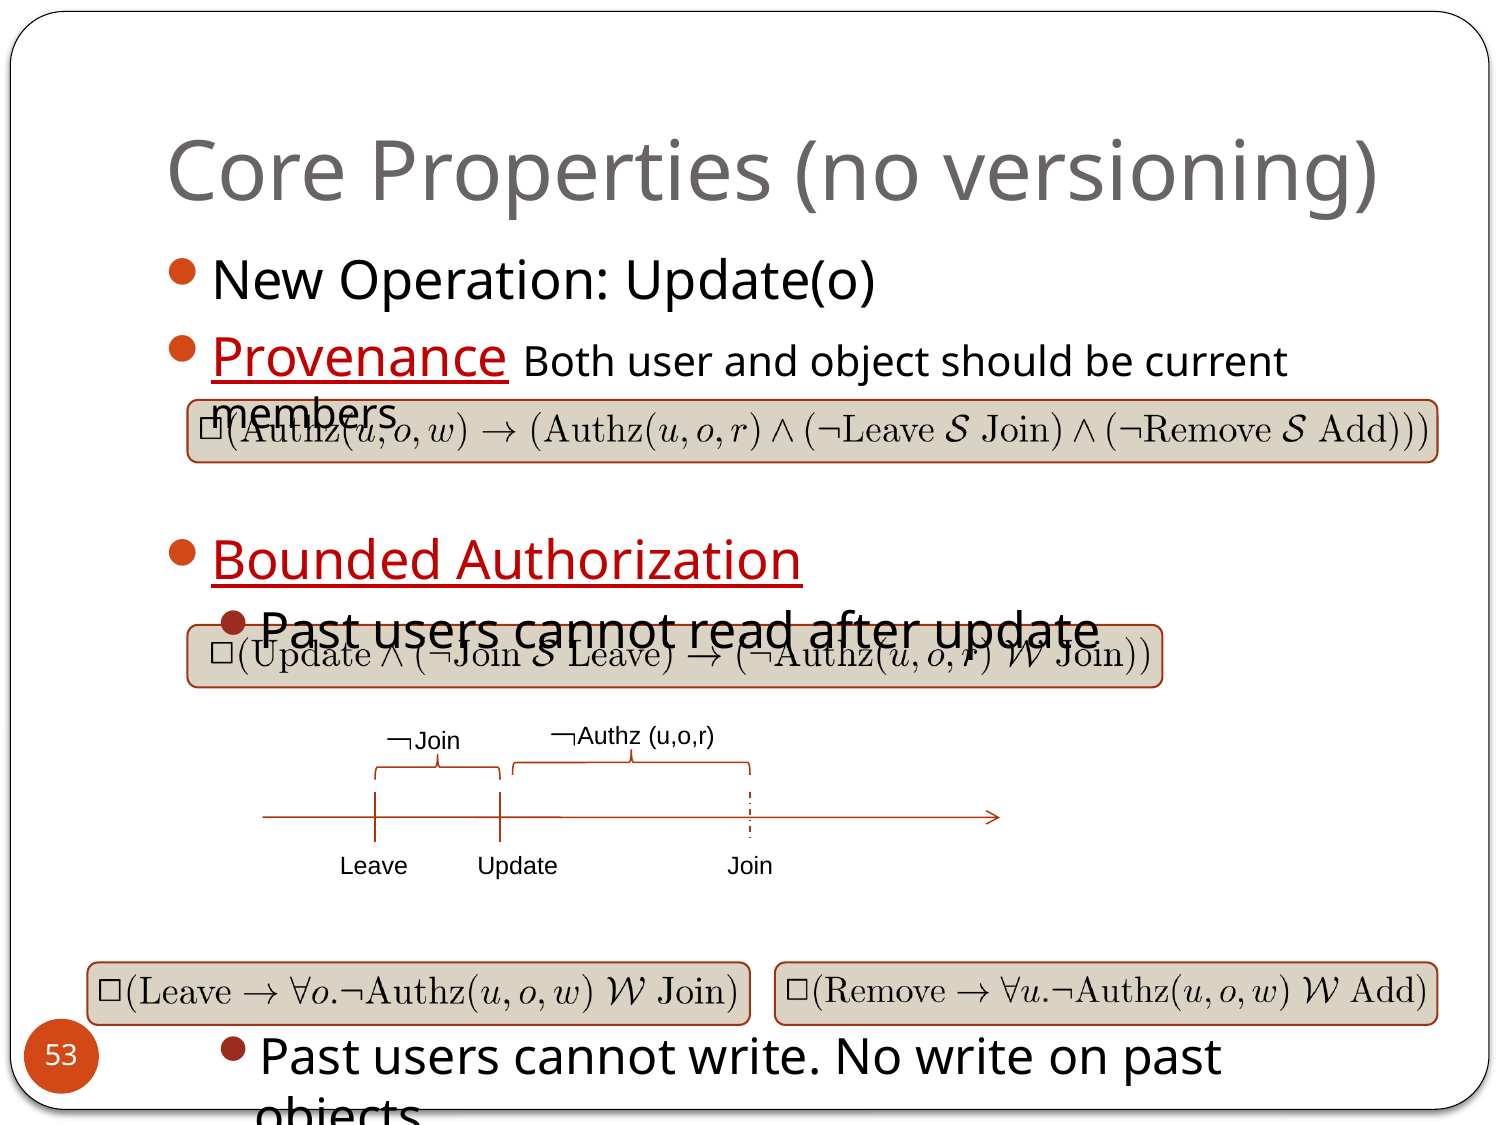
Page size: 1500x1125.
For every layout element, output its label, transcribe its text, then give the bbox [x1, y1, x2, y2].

list New Operation: Update(o) Provenance Both user and object should be current members Bounded Authorization Past users cannot read after update Past users cannot write. No write on past objects. [149, 237, 1426, 988]
picture [551, 733, 576, 746]
picture [199, 412, 1427, 451]
text_box Authz (u,o,r) [562, 712, 750, 758]
text_box Update [462, 842, 575, 887]
picture [787, 974, 1425, 1011]
title Core Properties (no versioning) [149, 44, 1426, 233]
text_box Join [399, 717, 513, 762]
text_box [374, 762, 501, 780]
slide_number 53 [23, 1018, 99, 1094]
picture [211, 636, 1149, 676]
text_box Leave [324, 842, 438, 887]
picture [387, 738, 411, 751]
picture [99, 974, 736, 1013]
text_box [773, 961, 1439, 1026]
text_box [511, 758, 751, 776]
text_box Join [712, 842, 813, 887]
text_box [1426, 398, 1439, 464]
text_box [86, 961, 751, 1026]
